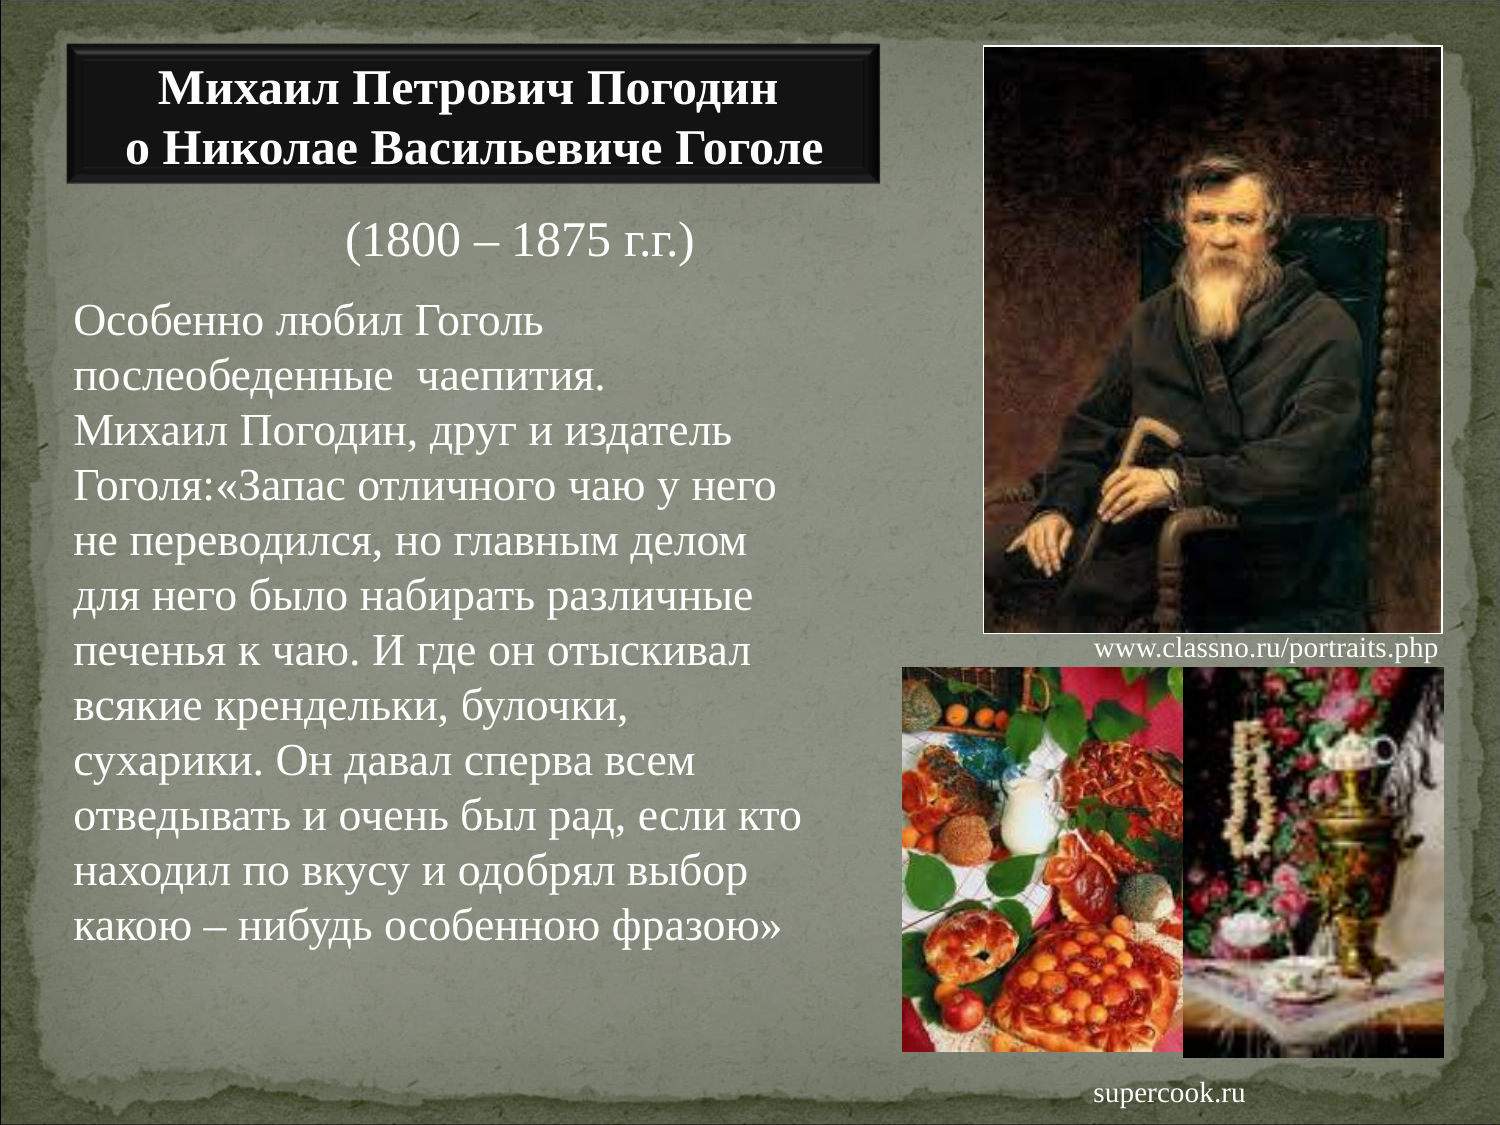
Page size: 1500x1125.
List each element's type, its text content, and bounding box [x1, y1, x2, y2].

text_box www.classno.ru/portraits.php [1078, 621, 1454, 671]
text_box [65, 42, 883, 187]
picture [0, 0, 1500, 1125]
text_box (1800 – 1875 г.г.) [330, 199, 711, 274]
text_box Особенно любил Гоголь послеобеденные чаепития. Михаил Погодин, друг и издатель Гоголя:«Запас отличного чаю у него не переводился, но главным делом для него было набирать различные печенья к чаю. И где он отыскивал всякие крендельки, булочки, сухарики. Он давал сперва всем отведывать и очень был рад, если кто находил по вкусу и одобрял выбор какою – нибудь особенною фразою» [58, 282, 844, 957]
text_box supercook.ru [1078, 1066, 1262, 1117]
